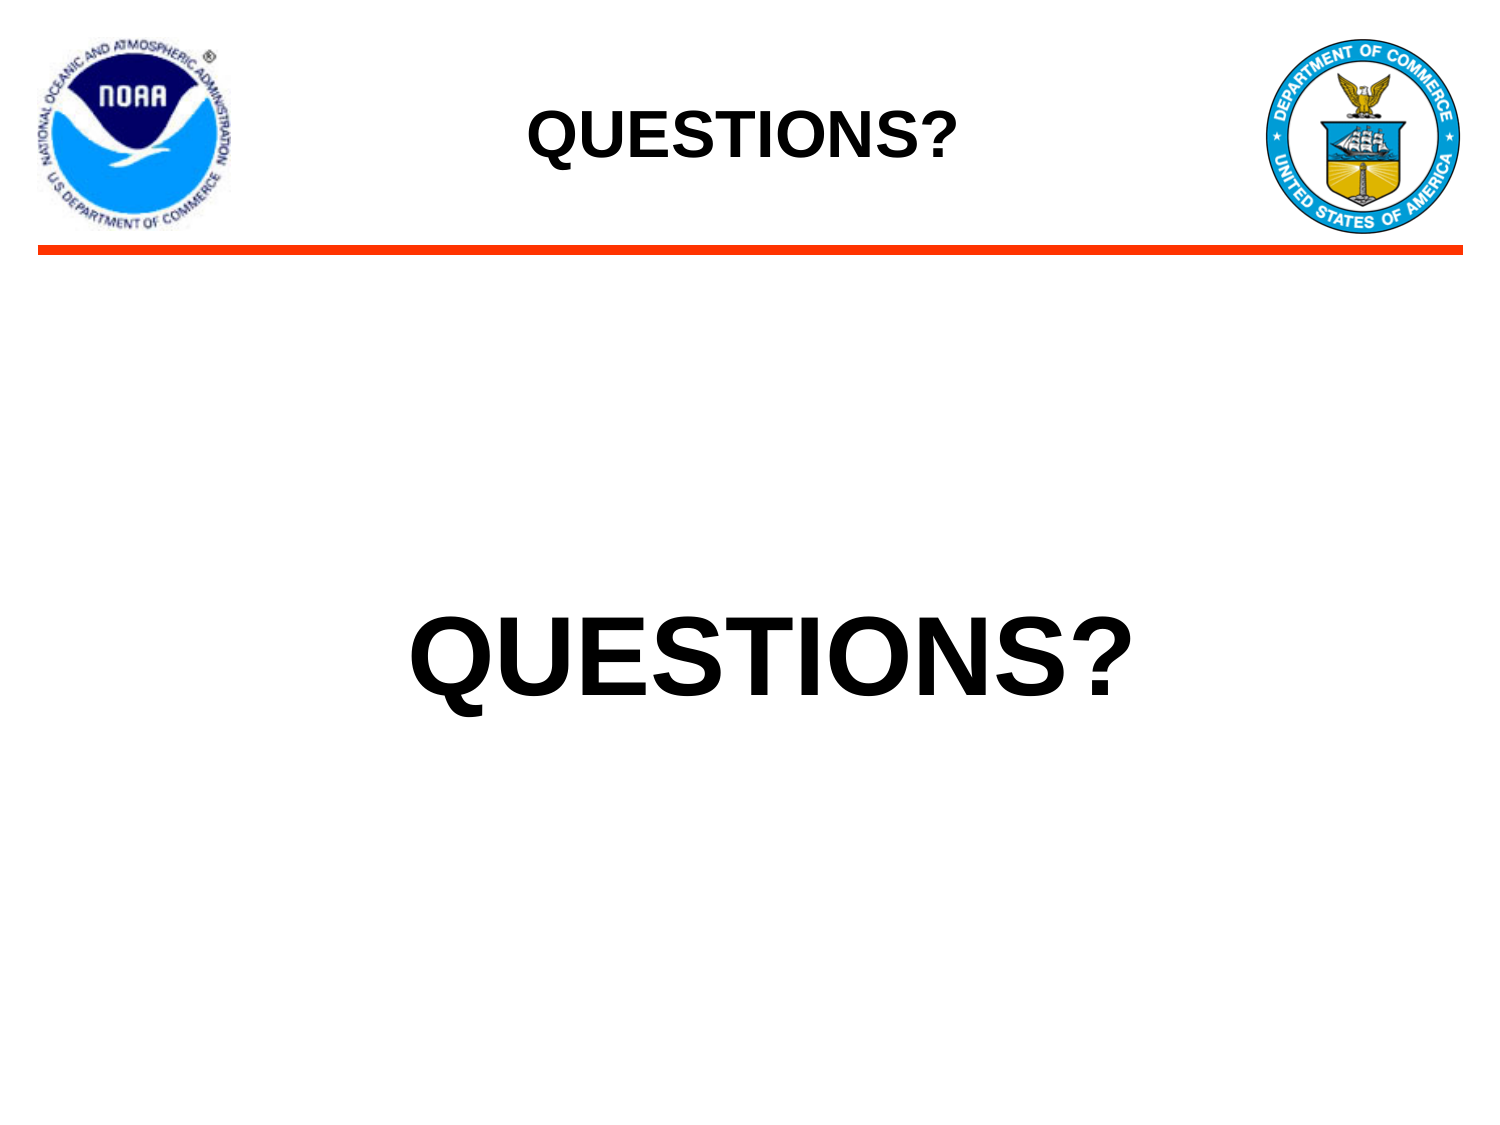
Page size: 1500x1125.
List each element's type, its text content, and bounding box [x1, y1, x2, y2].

list QUESTIONS? [112, 275, 1388, 1000]
picture [1262, 37, 1463, 237]
title QUESTIONS? [237, 37, 1250, 225]
picture [37, 37, 231, 231]
